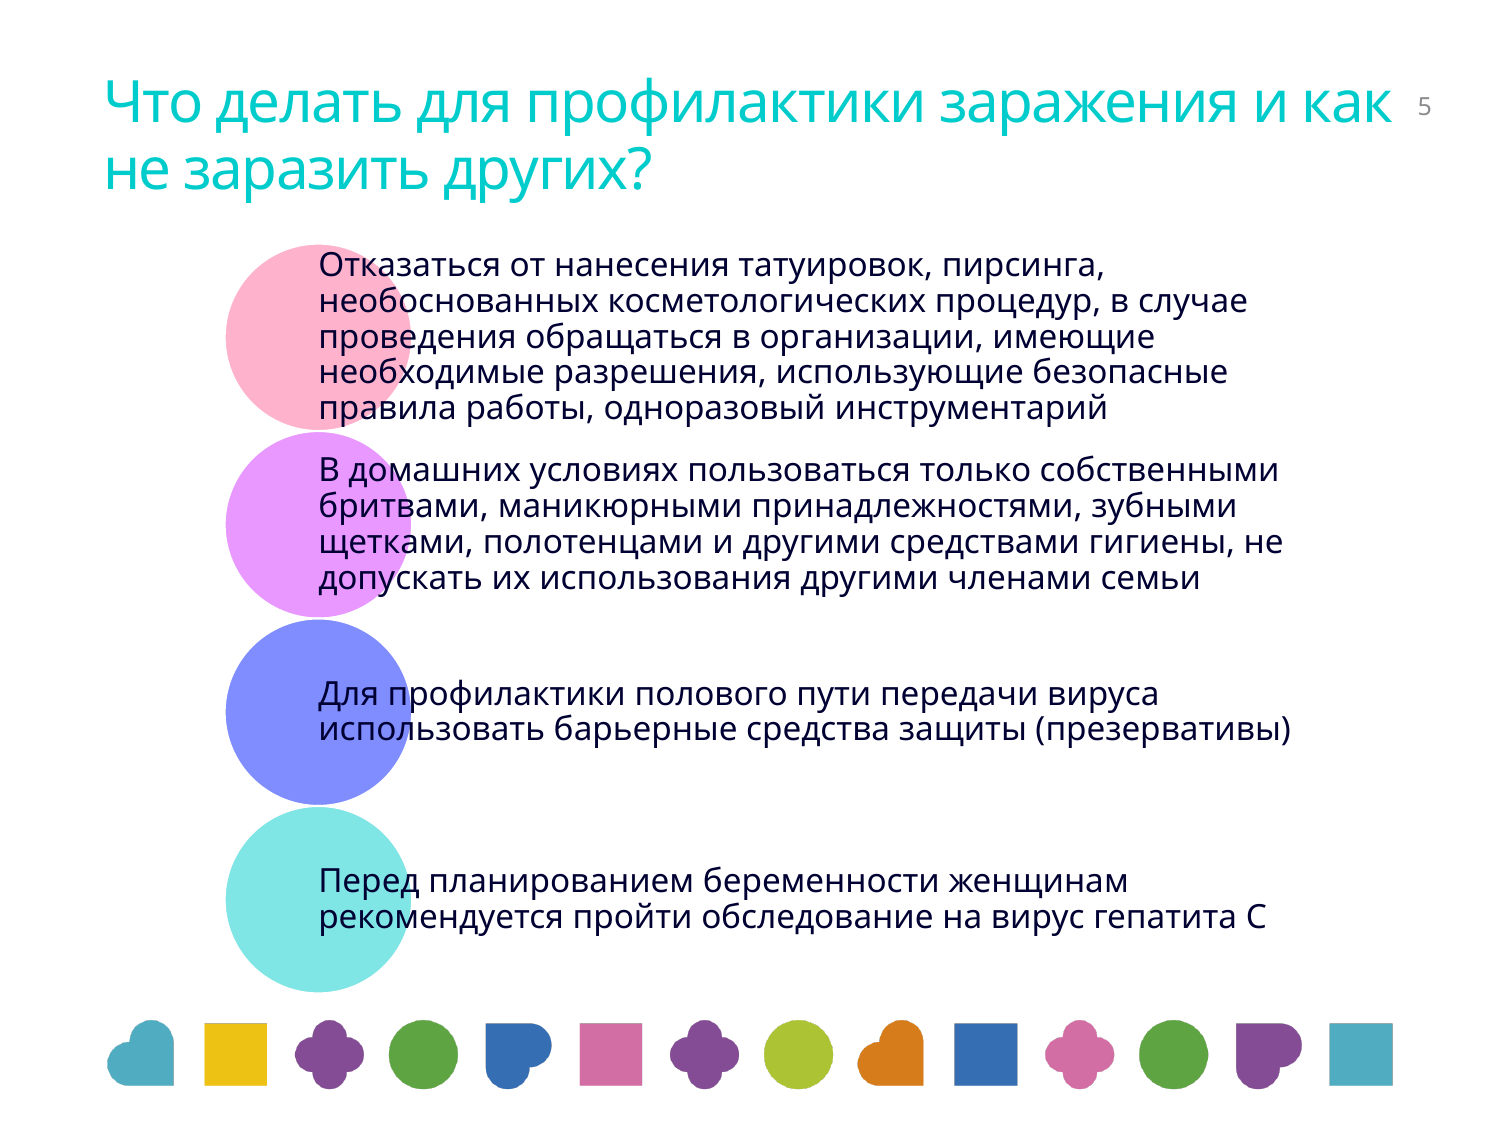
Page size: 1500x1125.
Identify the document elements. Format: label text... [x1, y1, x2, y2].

slide_number 5 [1417, 60, 1476, 131]
picture [99, 1011, 1400, 1112]
title Что делать для профилактики заражения и как не заразить других? [103, 59, 1397, 215]
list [76, 243, 1418, 994]
